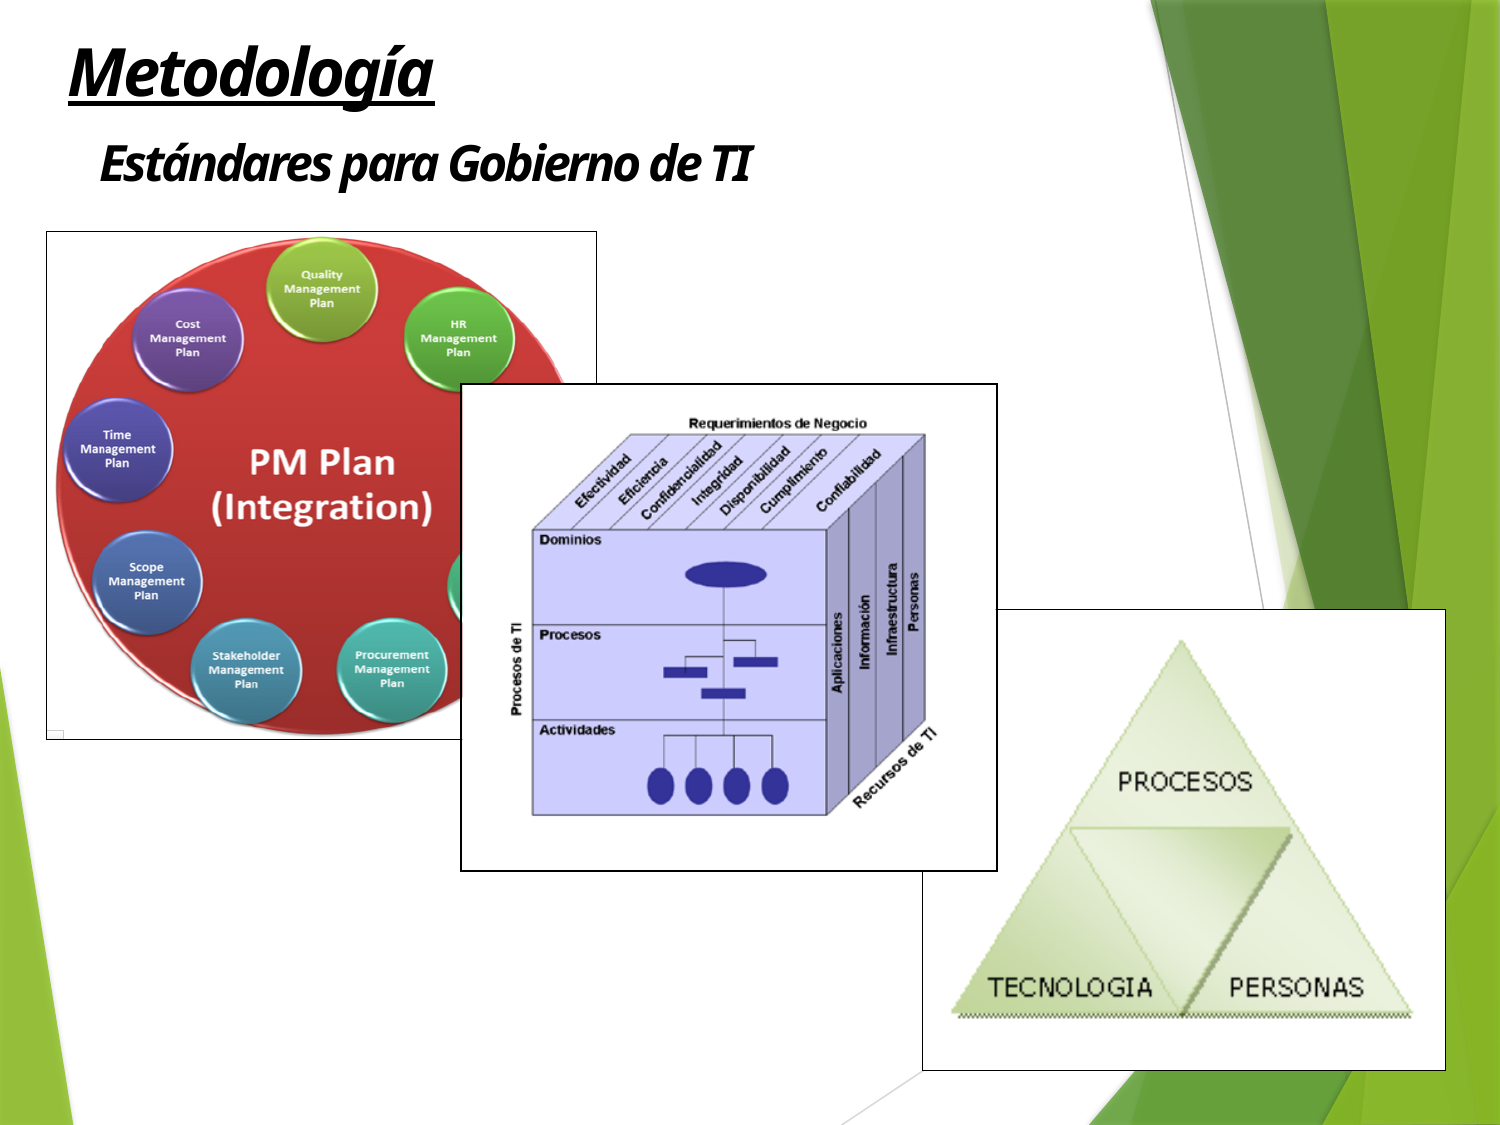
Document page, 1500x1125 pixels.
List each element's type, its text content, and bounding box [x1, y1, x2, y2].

text_box Estándares para Gobierno de TI [84, 124, 768, 262]
picture [46, 231, 1446, 1071]
text_box Metodología [53, 22, 451, 192]
